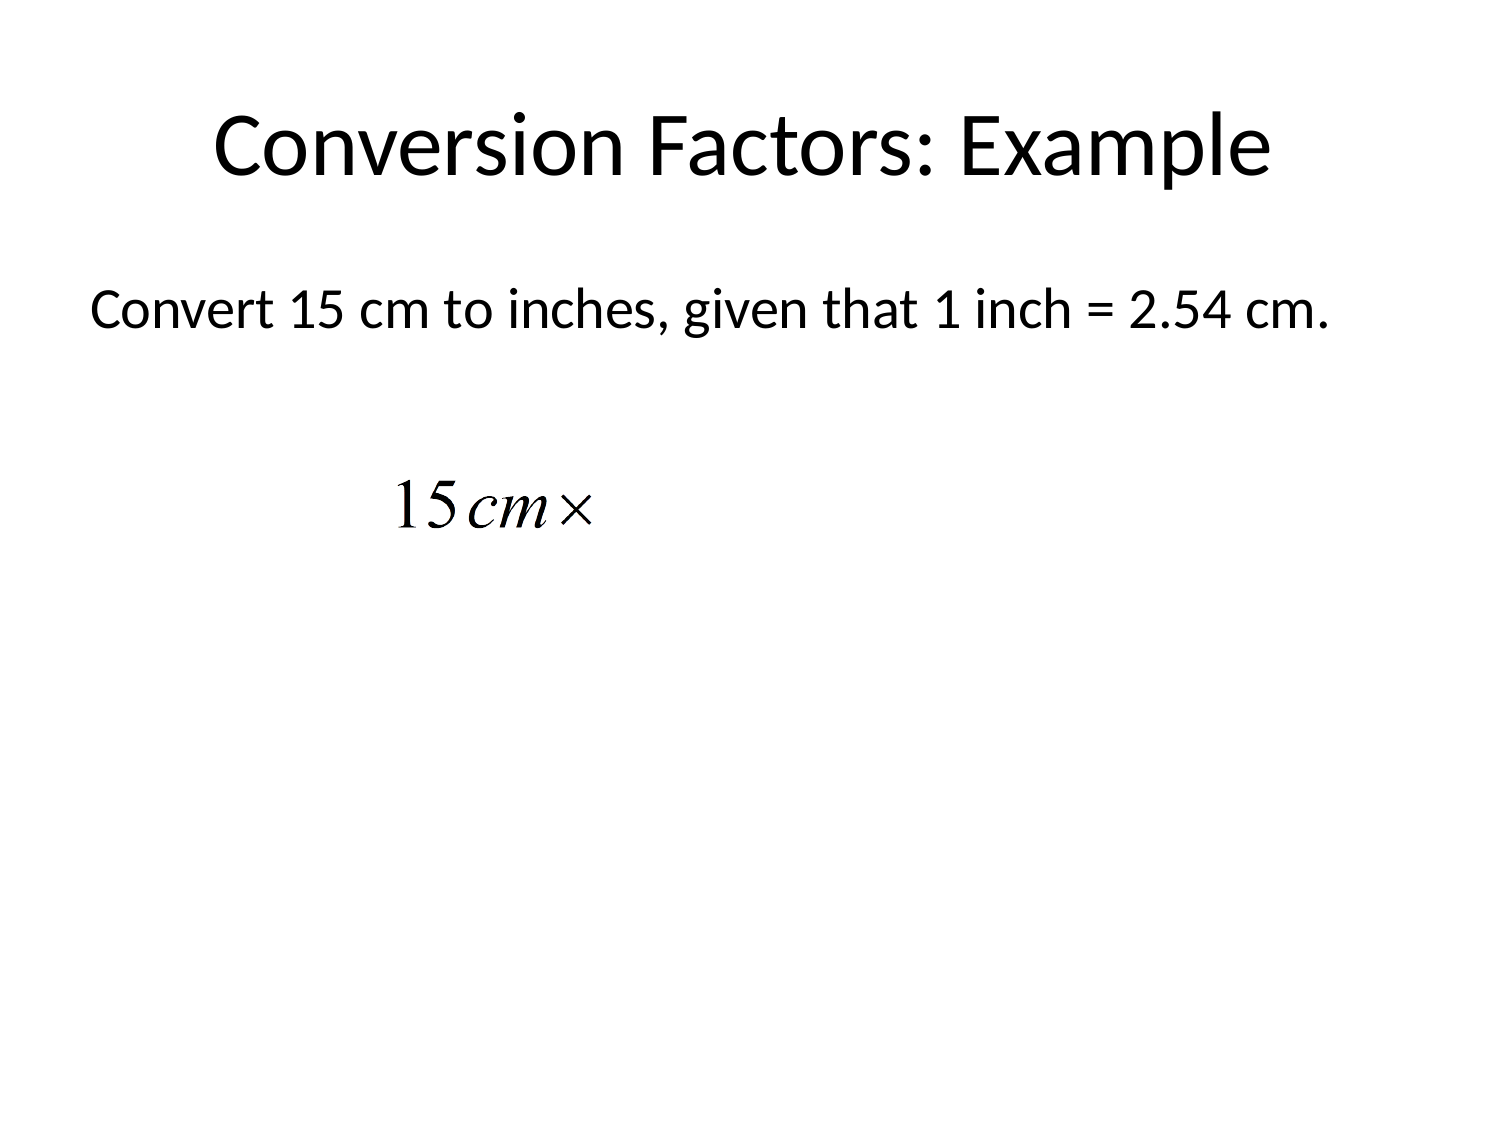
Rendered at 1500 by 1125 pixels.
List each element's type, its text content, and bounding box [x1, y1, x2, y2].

text_box Convert 15 cm to inches, given that 1 inch = 2.54 cm. [87, 270, 1341, 340]
text_box [386, 398, 595, 622]
title Conversion Factors: Example [202, 83, 1298, 270]
